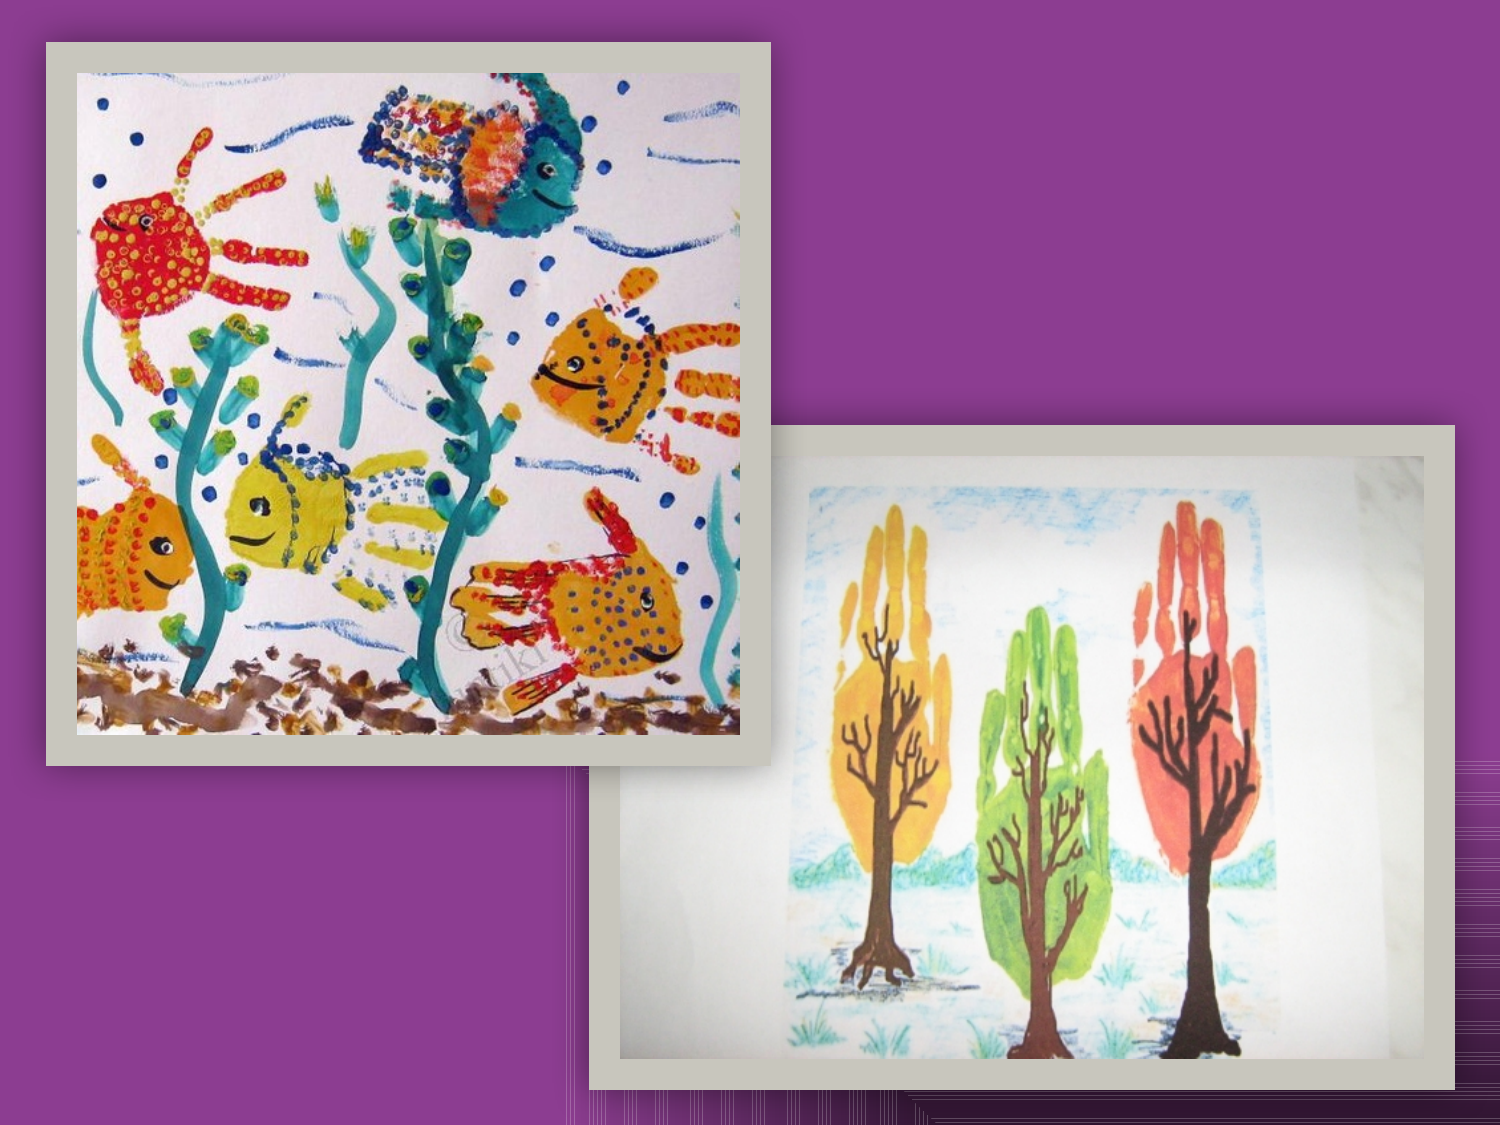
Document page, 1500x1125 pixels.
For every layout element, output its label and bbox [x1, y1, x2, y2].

picture [76, 72, 1424, 1059]
